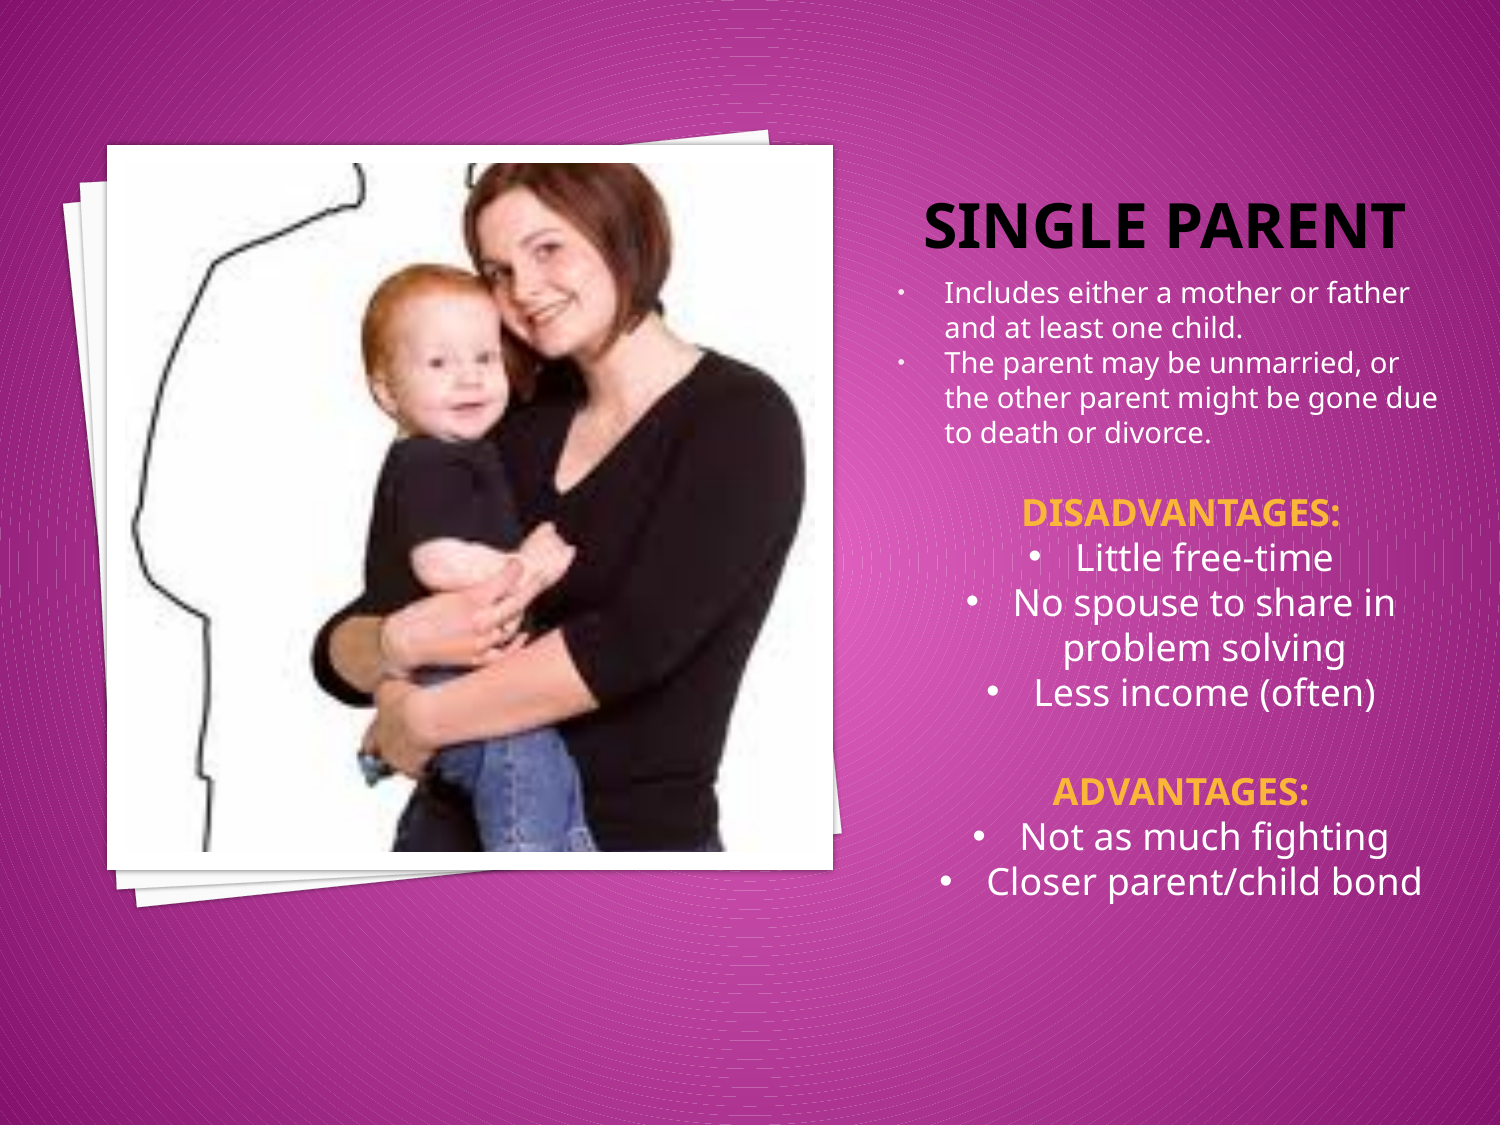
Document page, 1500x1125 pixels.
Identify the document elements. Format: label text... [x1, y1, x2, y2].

list Includes either a mother or father and at least one child. The parent may be unmarried, or the other parent might be gone due to death or divorce. [884, 274, 1447, 590]
text_box ADVANTAGES: Not as much fighting Closer parent/child bond [900, 760, 1463, 911]
picture [124, 162, 816, 853]
title Single parent [884, 0, 1447, 261]
text_box DISADVANTAGES: Little free-time No spouse to share in problem solving Less income (often) [900, 481, 1463, 721]
